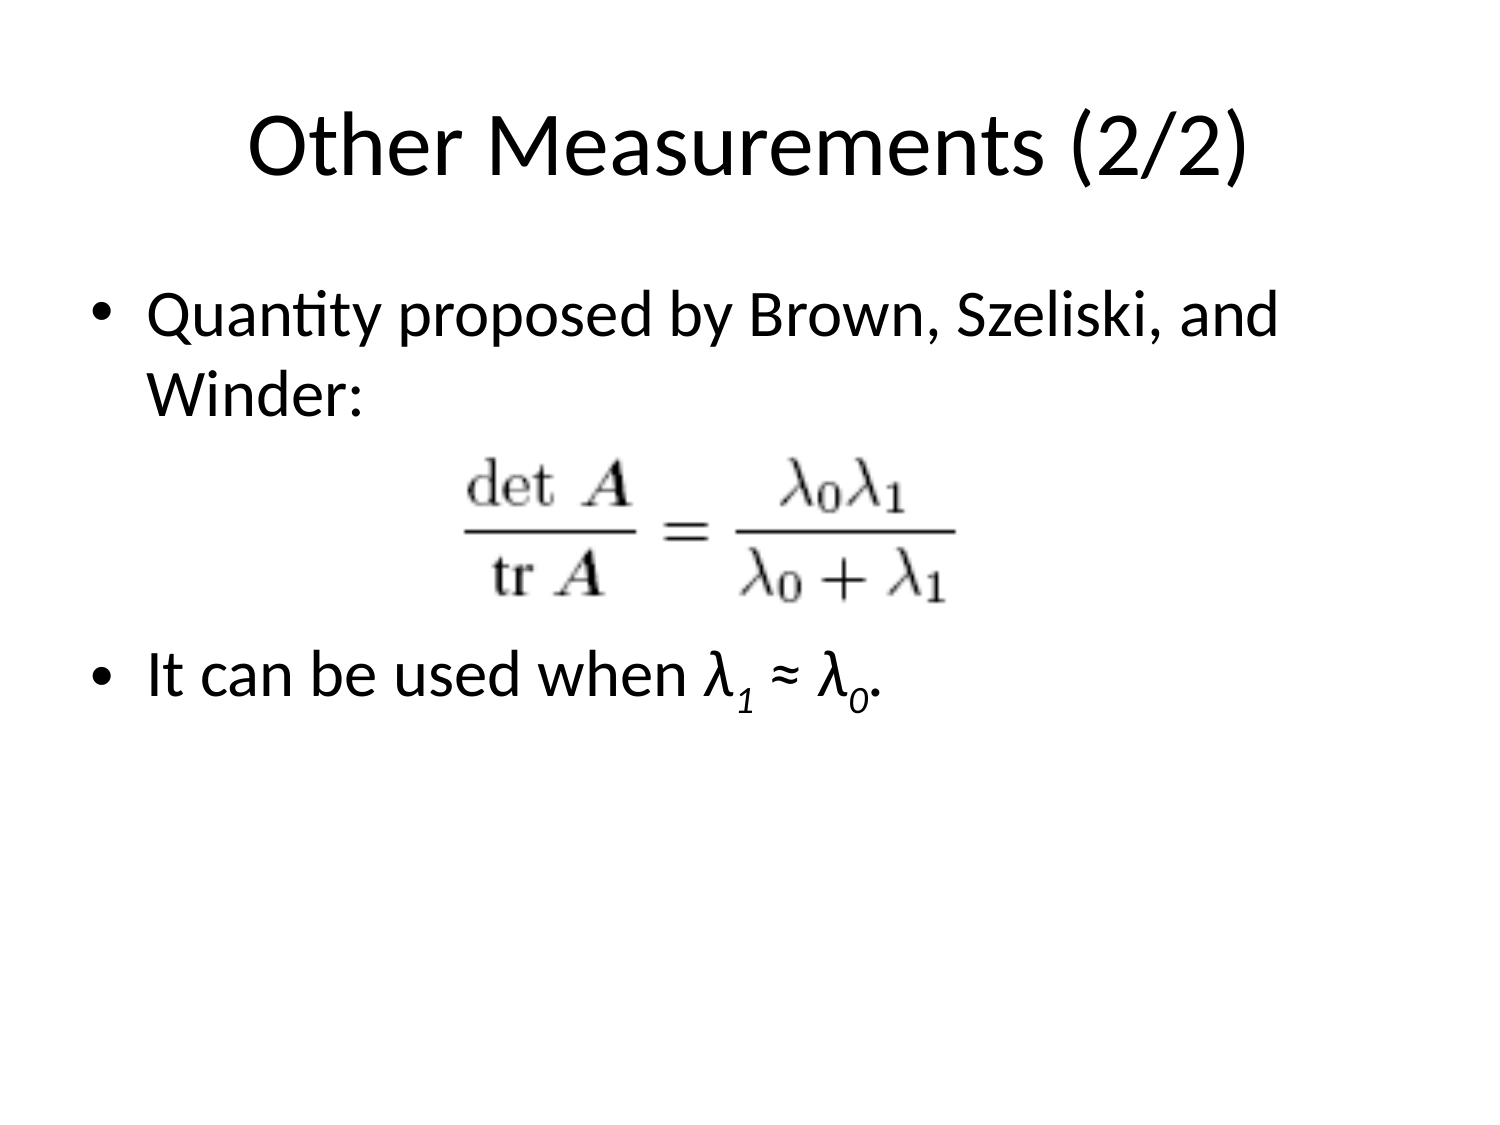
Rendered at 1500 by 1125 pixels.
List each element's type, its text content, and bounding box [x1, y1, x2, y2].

picture [421, 421, 967, 638]
list Quantity proposed by Brown, Szeliski, and Winder: It can be used when λ1 ≈ λ0. [75, 262, 1425, 1005]
title Other Measurements (2/2) [75, 45, 1425, 233]
